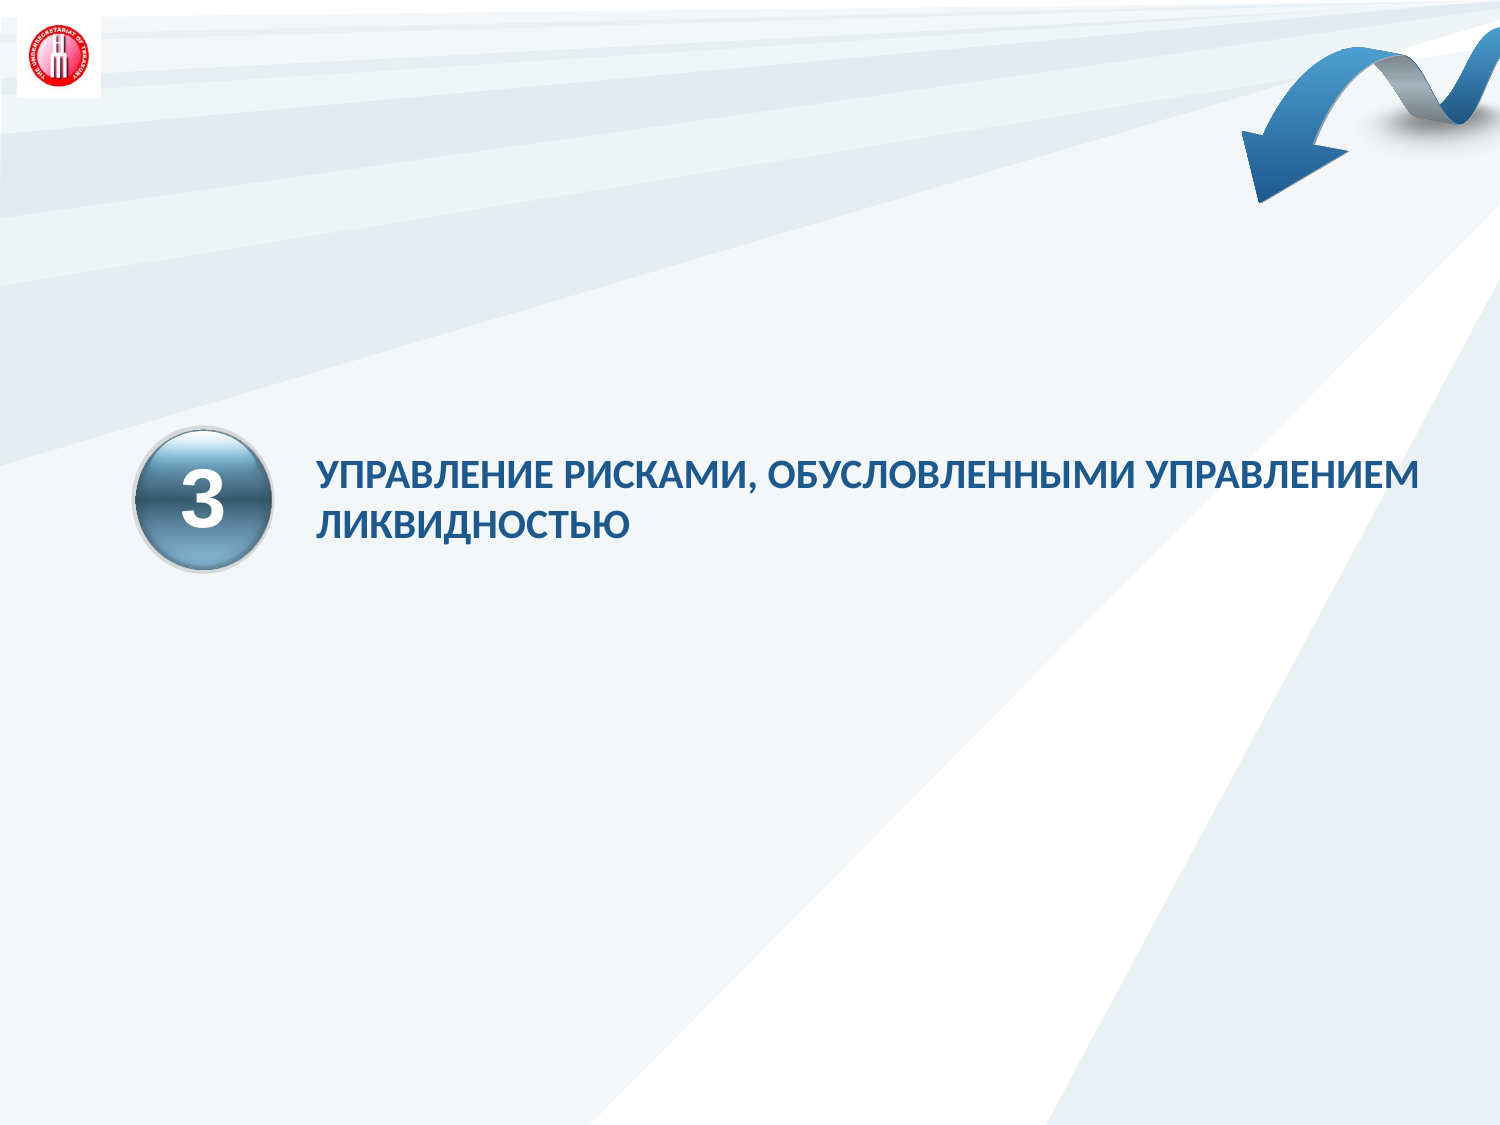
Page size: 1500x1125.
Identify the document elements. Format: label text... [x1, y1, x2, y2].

picture [17, 13, 101, 98]
picture [1350, 86, 1500, 169]
title Управление рисками, обусловленными управлением ликвидностью [301, 439, 1500, 622]
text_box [135, 429, 272, 570]
picture [1434, 92, 1450, 104]
